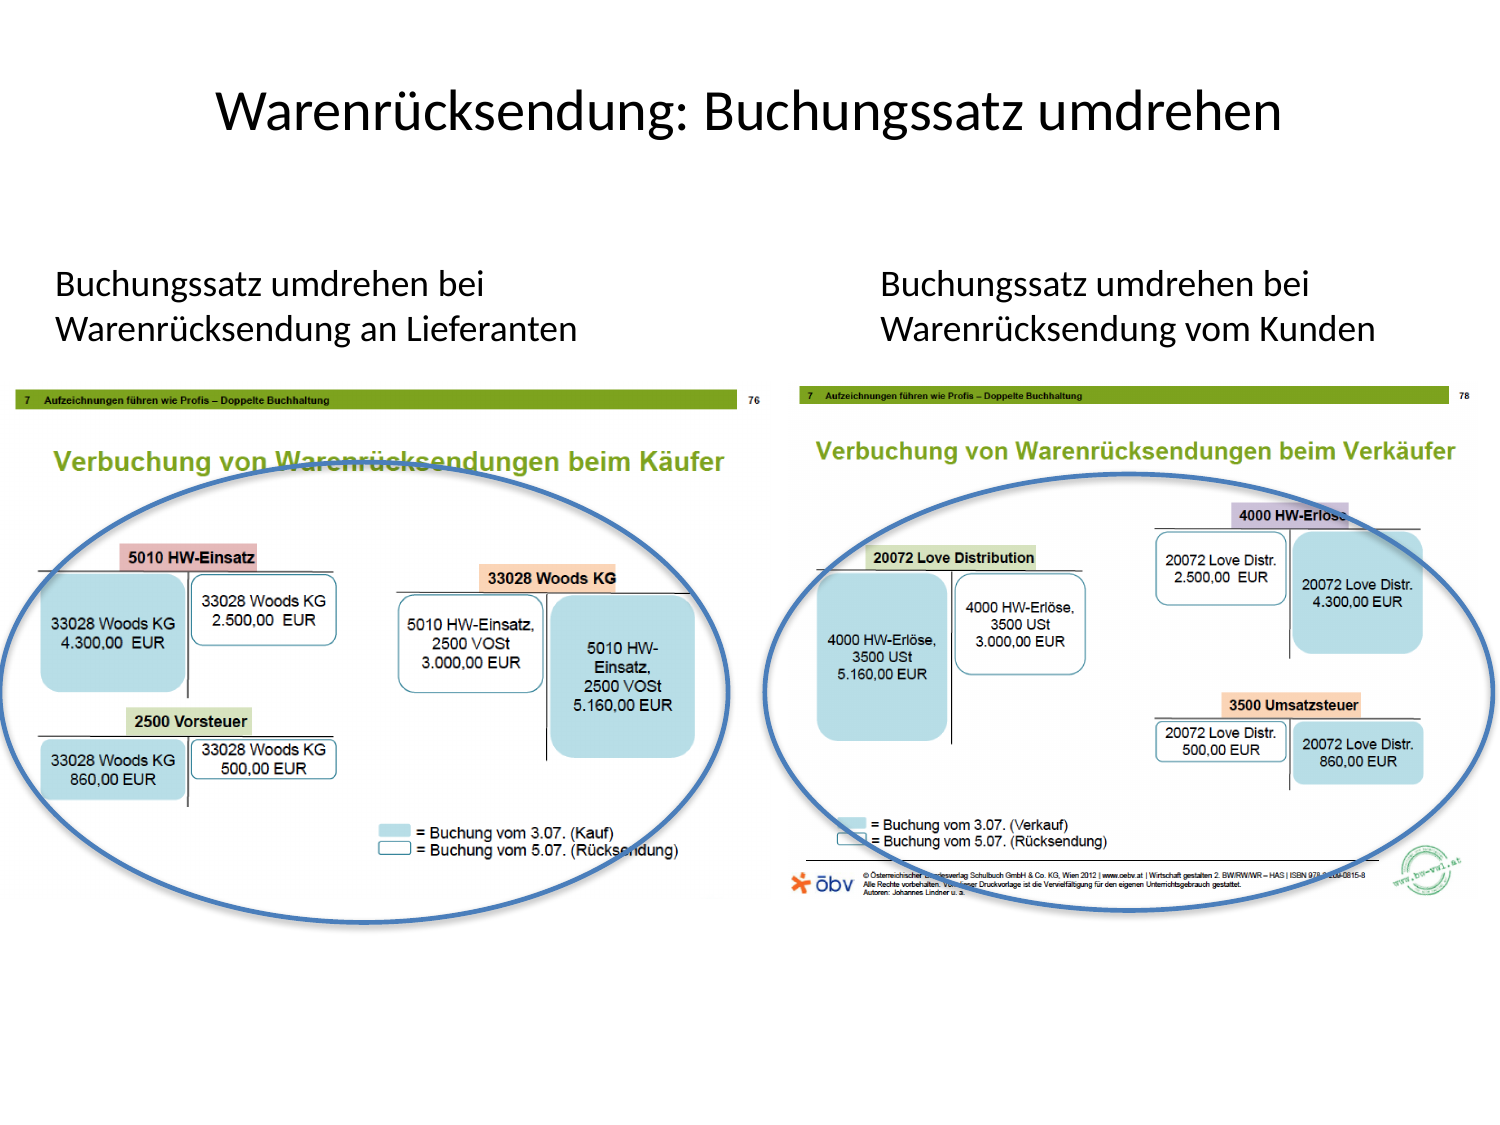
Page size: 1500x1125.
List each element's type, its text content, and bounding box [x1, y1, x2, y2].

text_box [776, 622, 783, 762]
text_box Buchungssatz umdrehen bei Warenrücksendung vom Kunden [865, 252, 1392, 357]
title Warenrücksendung: Buchungssatz umdrehen [75, 45, 1425, 169]
text_box Buchungssatz umdrehen bei Warenrücksendung an Lieferanten [40, 252, 594, 357]
picture [788, 381, 1478, 899]
picture [0, 381, 772, 900]
text_box [238, 909, 491, 924]
text_box [1482, 637, 1494, 748]
text_box [1057, 907, 1201, 912]
